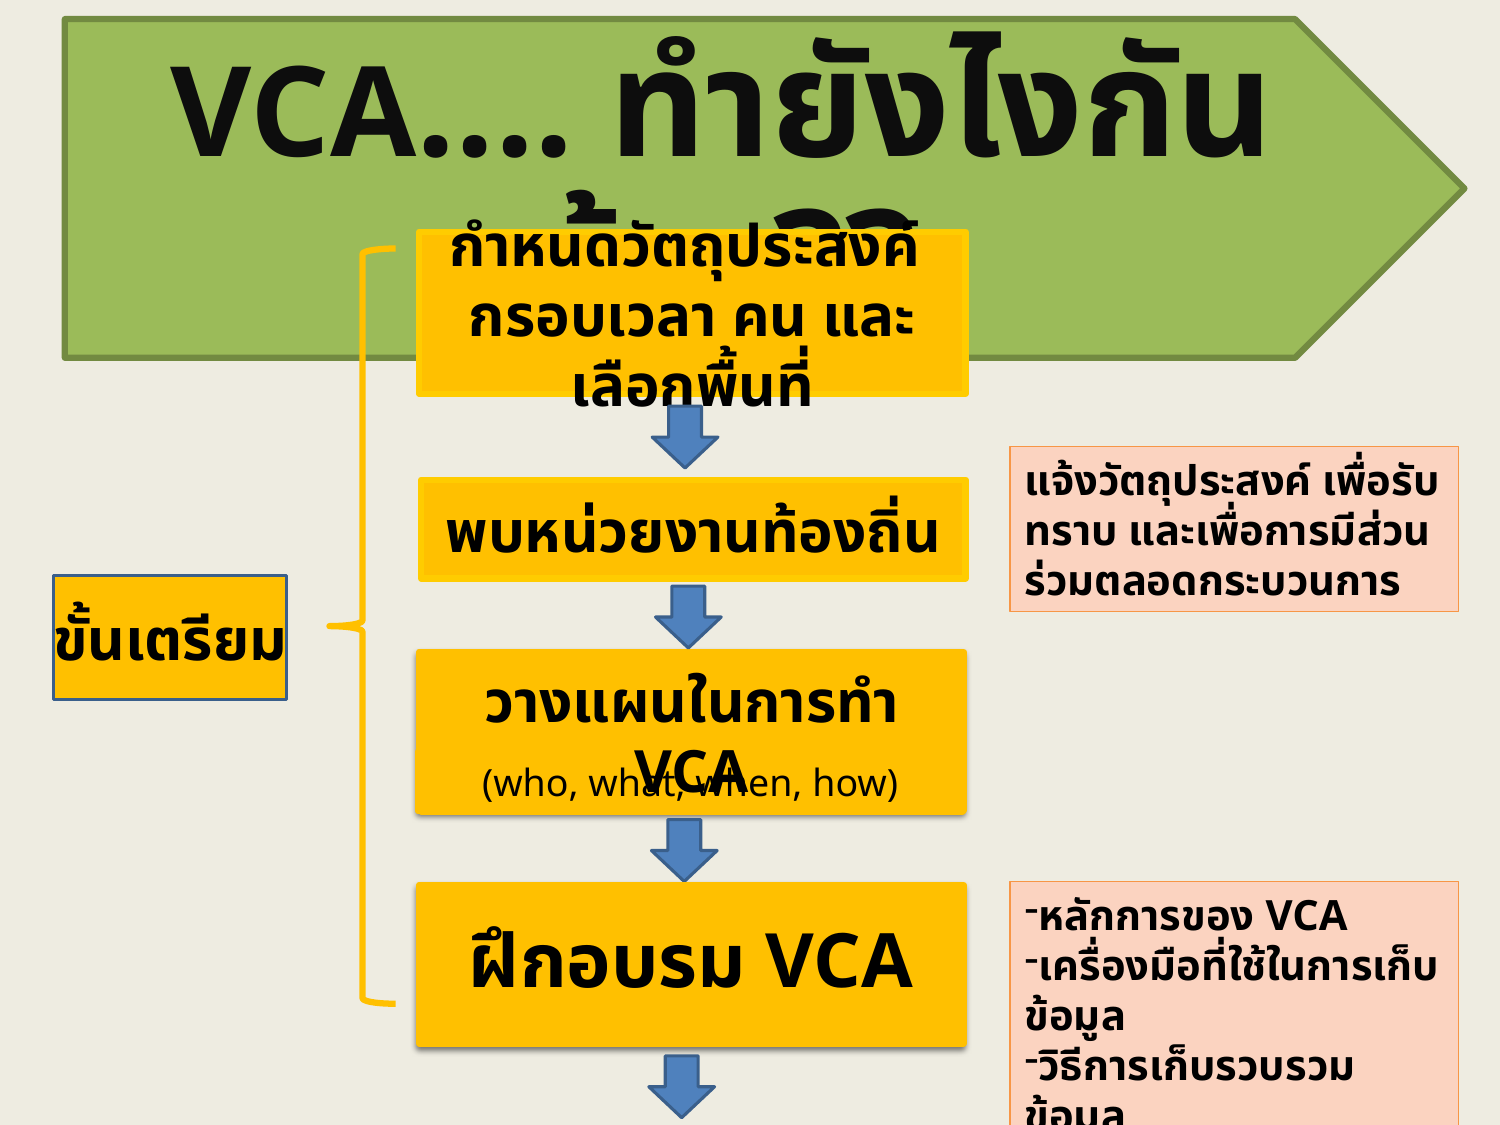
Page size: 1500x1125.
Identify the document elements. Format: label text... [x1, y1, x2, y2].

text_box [418, 884, 964, 1044]
text_box [52, 680, 288, 701]
text_box กำหนดวัตถุประสงค์ กรอบเวลา คน และเลือกพื้นที่ [418, 230, 967, 395]
text_box [649, 821, 719, 881]
text_box [654, 584, 723, 650]
text_box หลักการของ VCA เครื่องมือที่ใช้ในการเก็บข้อมูล วิธีการเก็บรวบรวมข้อมูล [1009, 881, 1459, 1125]
text_box [650, 404, 720, 470]
text_box แจ้งวัตถุประสงค์ เพื่อรับทราบ และเพื่อการมีส่วนร่วมตลอดกระบวนการ [1009, 446, 1459, 612]
text_box ขั้นเตรียม [38, 594, 302, 680]
text_box [52, 574, 288, 594]
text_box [417, 651, 964, 813]
text_box VCA.... ทำยังไงกันบ้าง?? [63, 17, 1466, 360]
text_box พบหน่วยงานท้องถิ่น [420, 478, 967, 580]
text_box [647, 1054, 717, 1119]
text_box [328, 247, 396, 1005]
